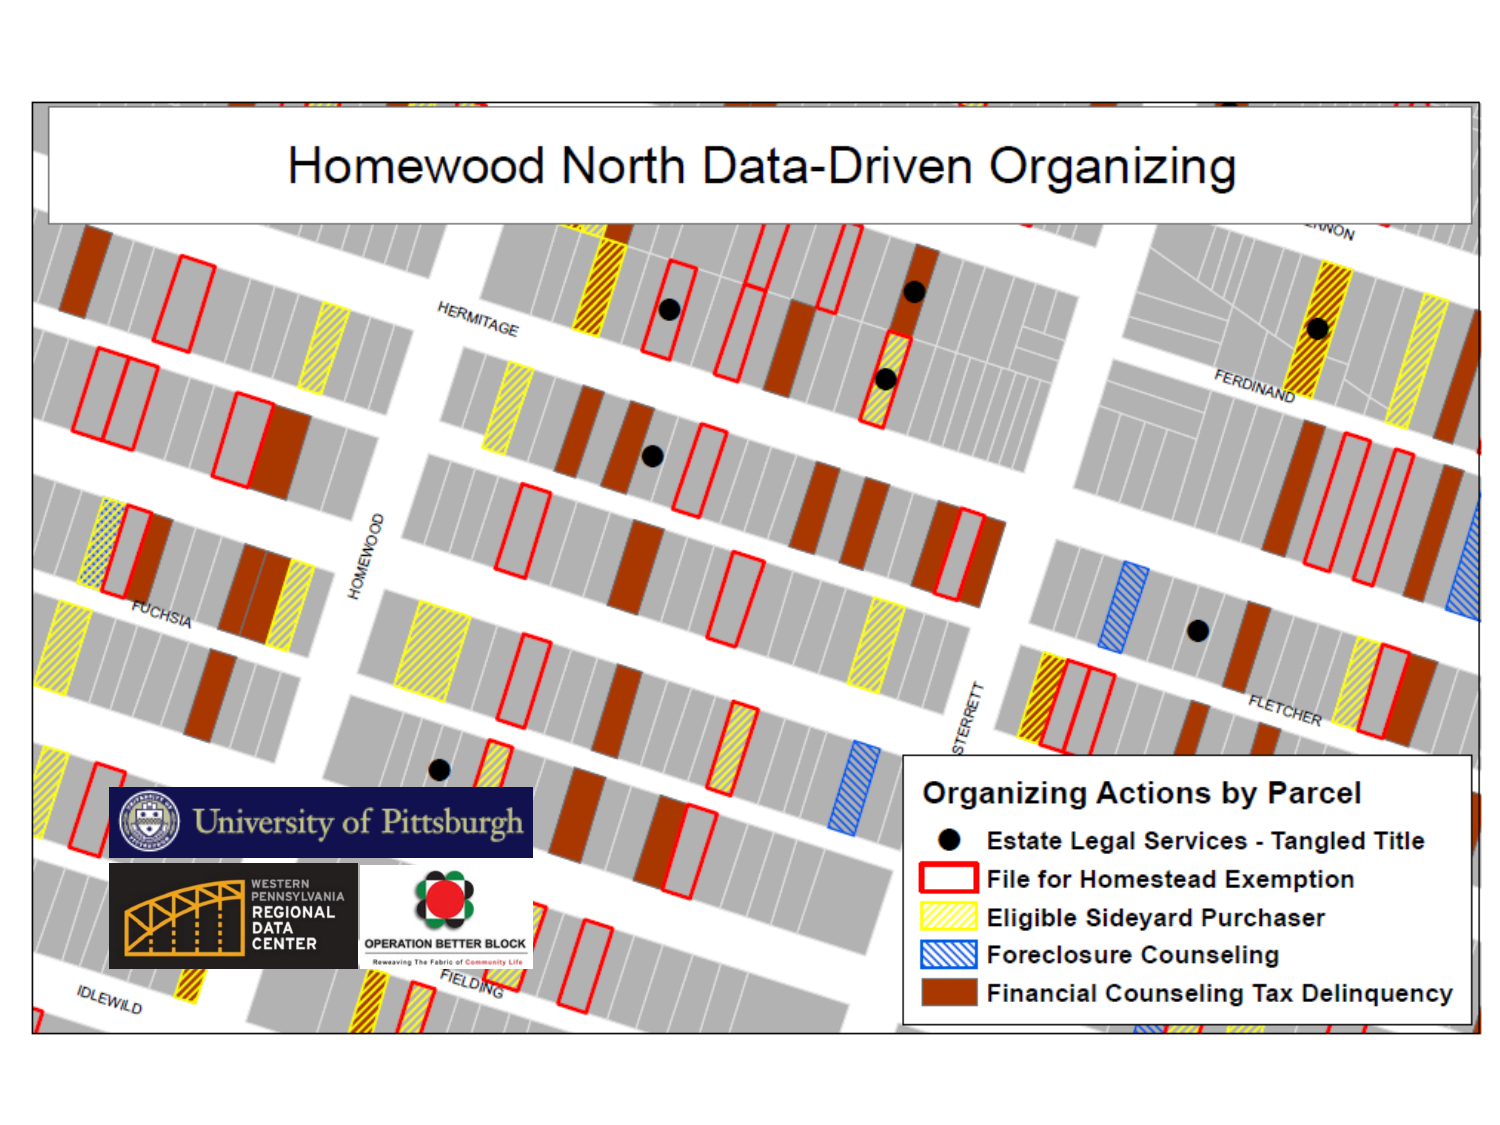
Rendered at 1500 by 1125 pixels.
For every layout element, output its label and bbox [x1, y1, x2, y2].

picture [26, 95, 1489, 1039]
